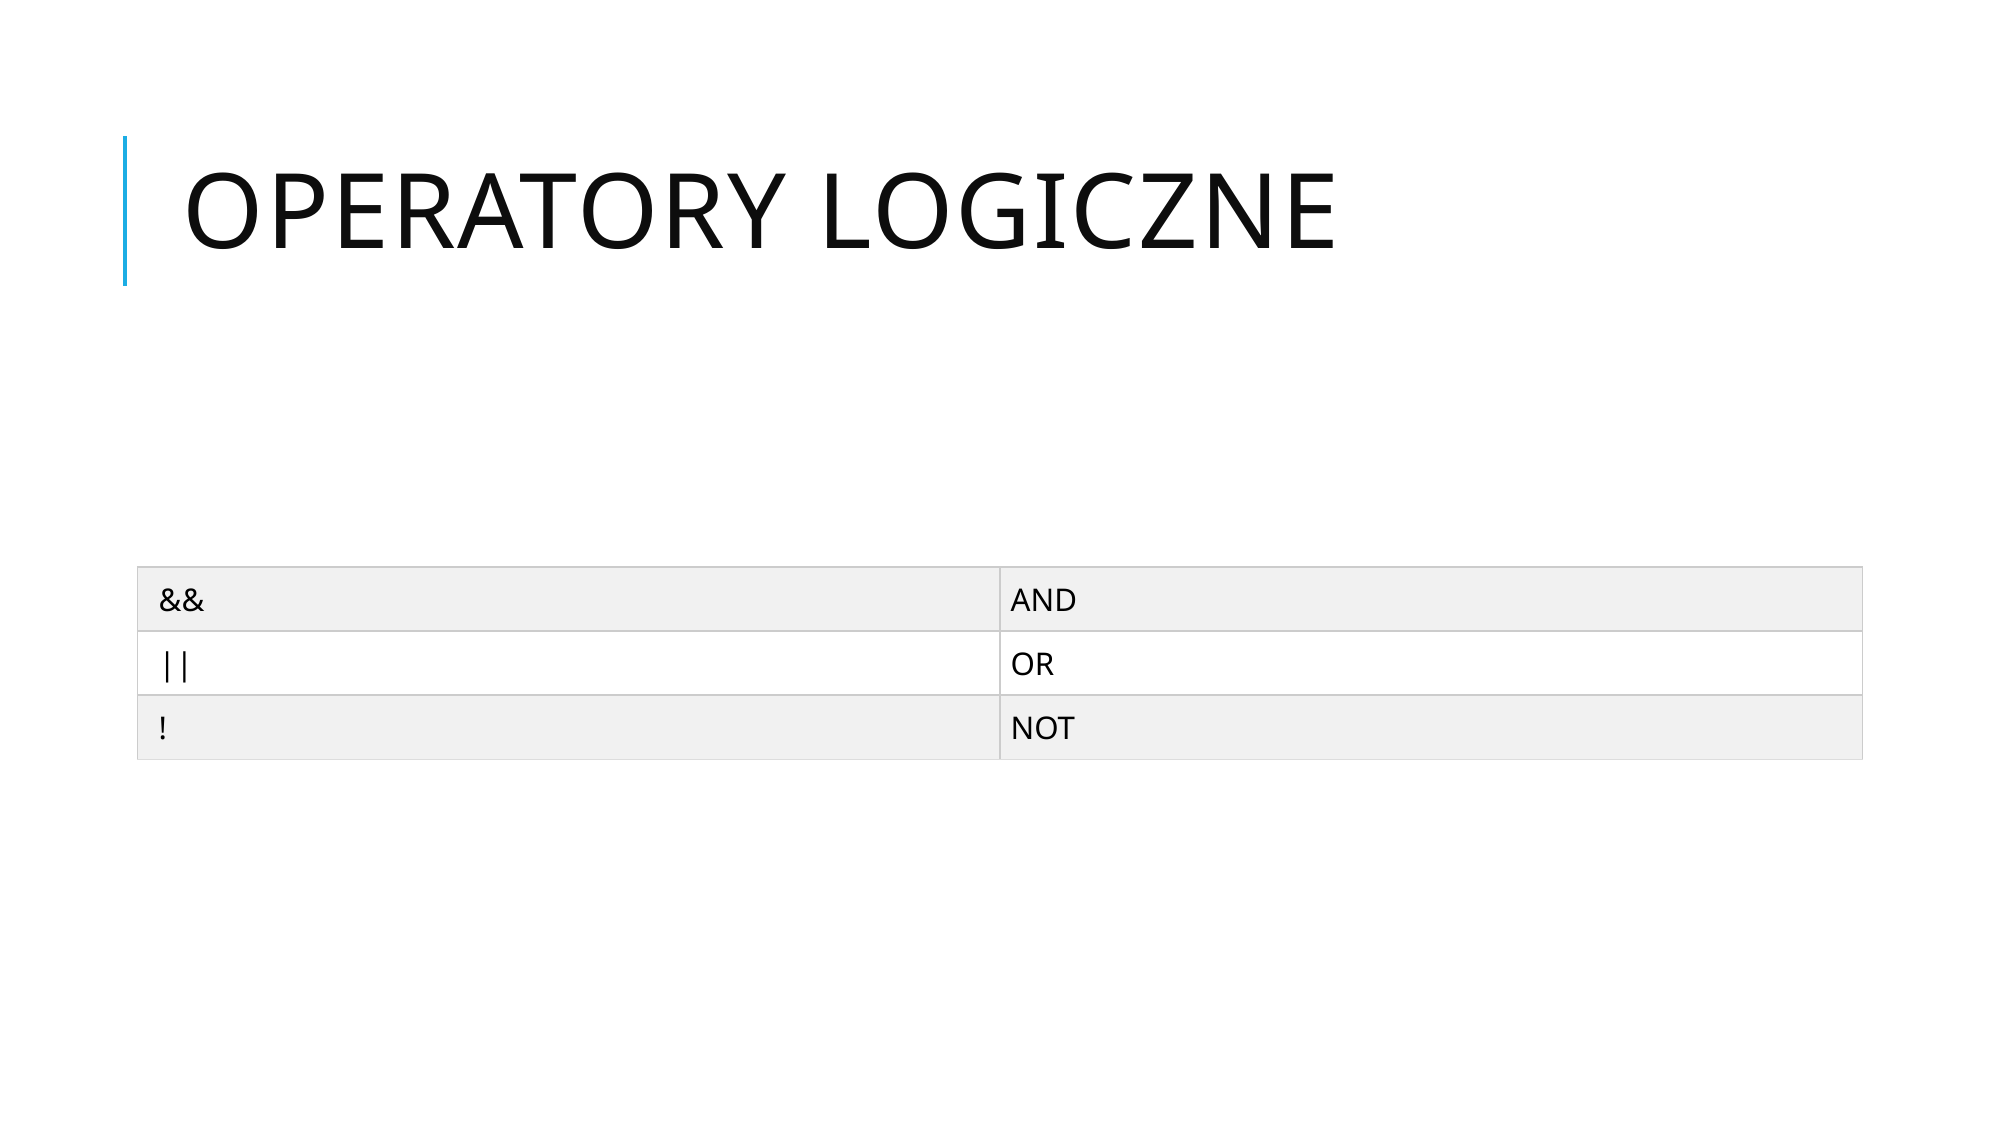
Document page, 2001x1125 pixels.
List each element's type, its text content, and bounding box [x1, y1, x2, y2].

table_cell OR [1001, 632, 1862, 694]
table_header AND [1001, 568, 1862, 630]
table_cell || [138, 632, 999, 694]
title Operatory logiczne [168, 96, 1763, 342]
table_cell NOT [1001, 696, 1862, 759]
table_cell ! [138, 696, 999, 759]
table_header && [138, 568, 999, 630]
